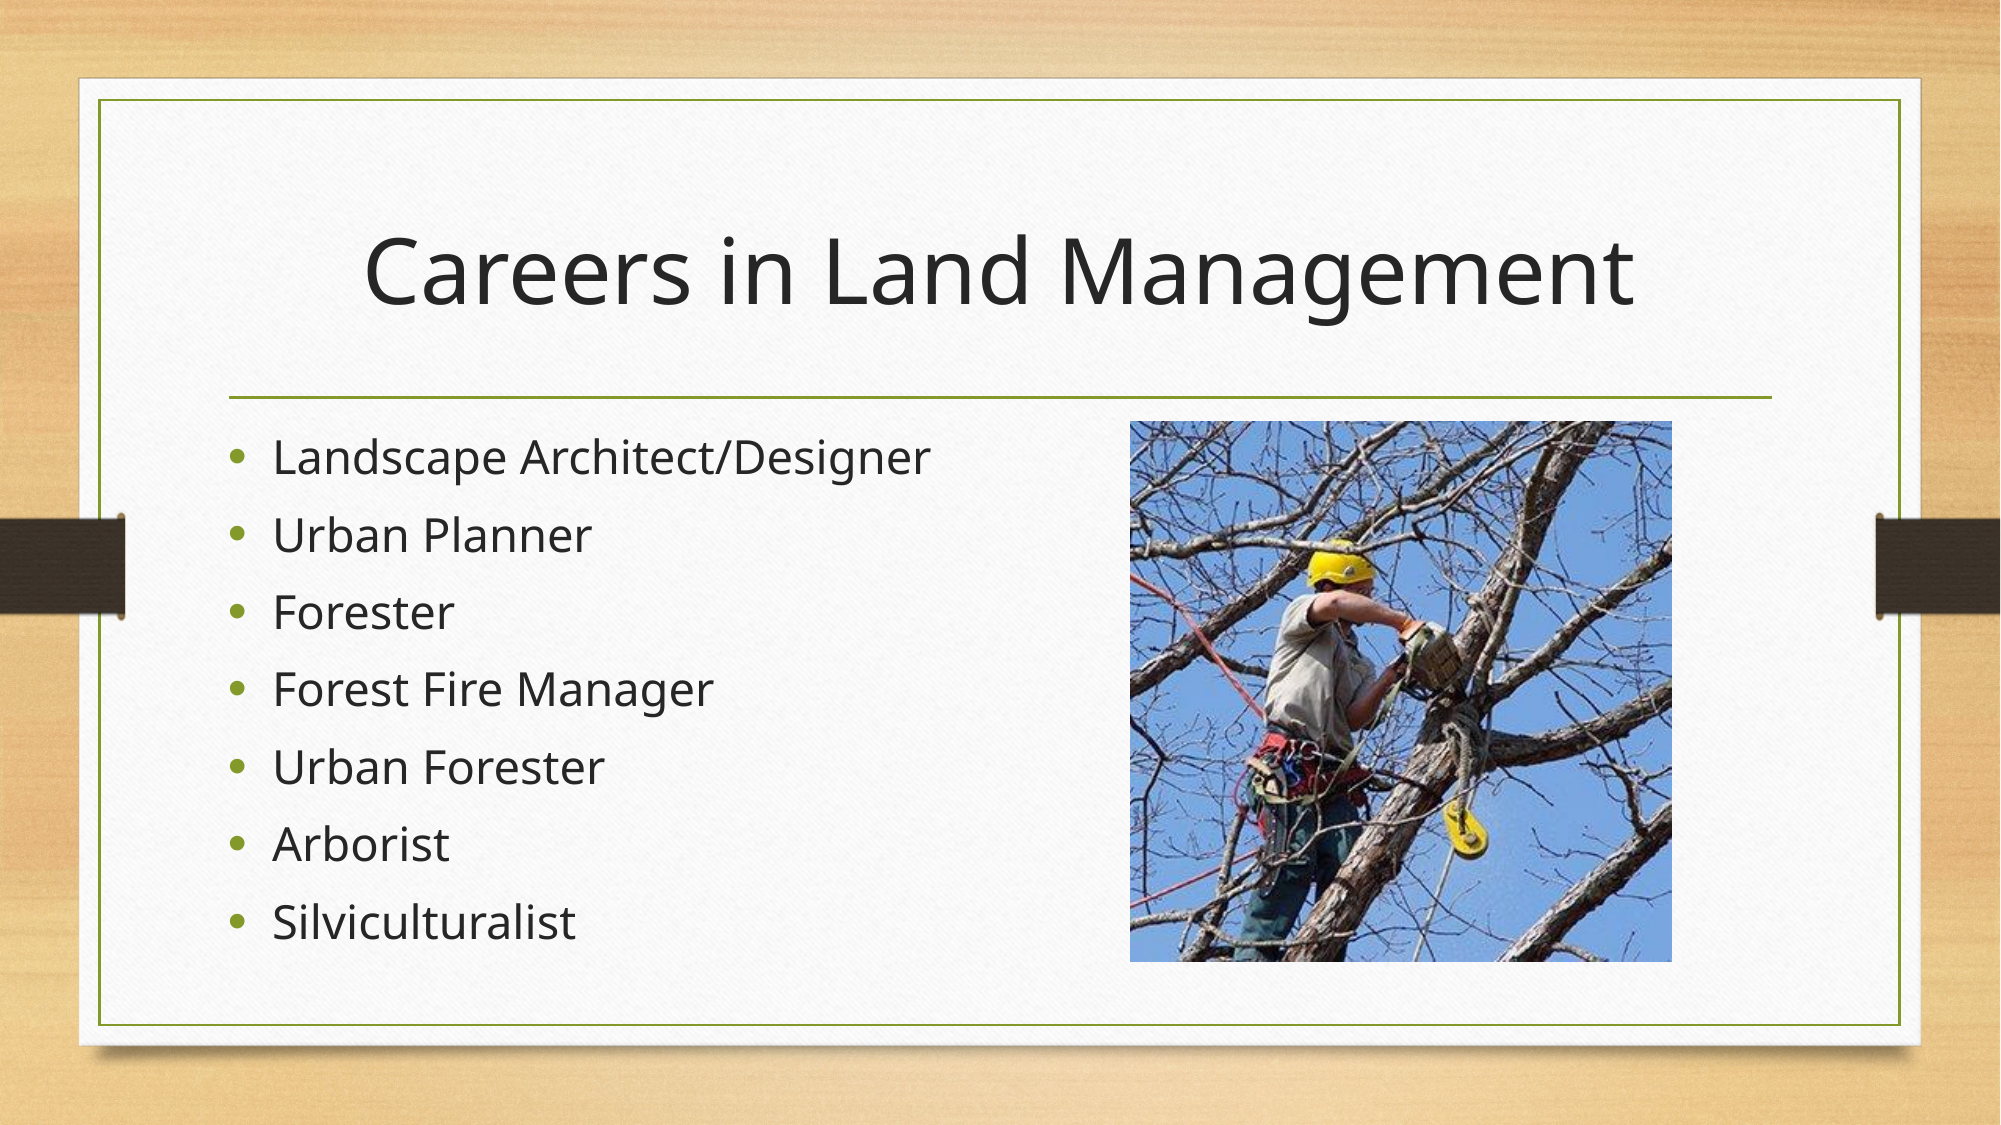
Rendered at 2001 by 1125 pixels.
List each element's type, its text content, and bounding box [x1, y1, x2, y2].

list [1130, 420, 1672, 963]
title Careers in Land Management [212, 161, 1788, 375]
picture [0, 0, 2001, 1125]
list Landscape Architect/Designer Urban Planner Forester Forest Fire Manager Urban Forester Arborist Silviculturalist [213, 420, 987, 963]
